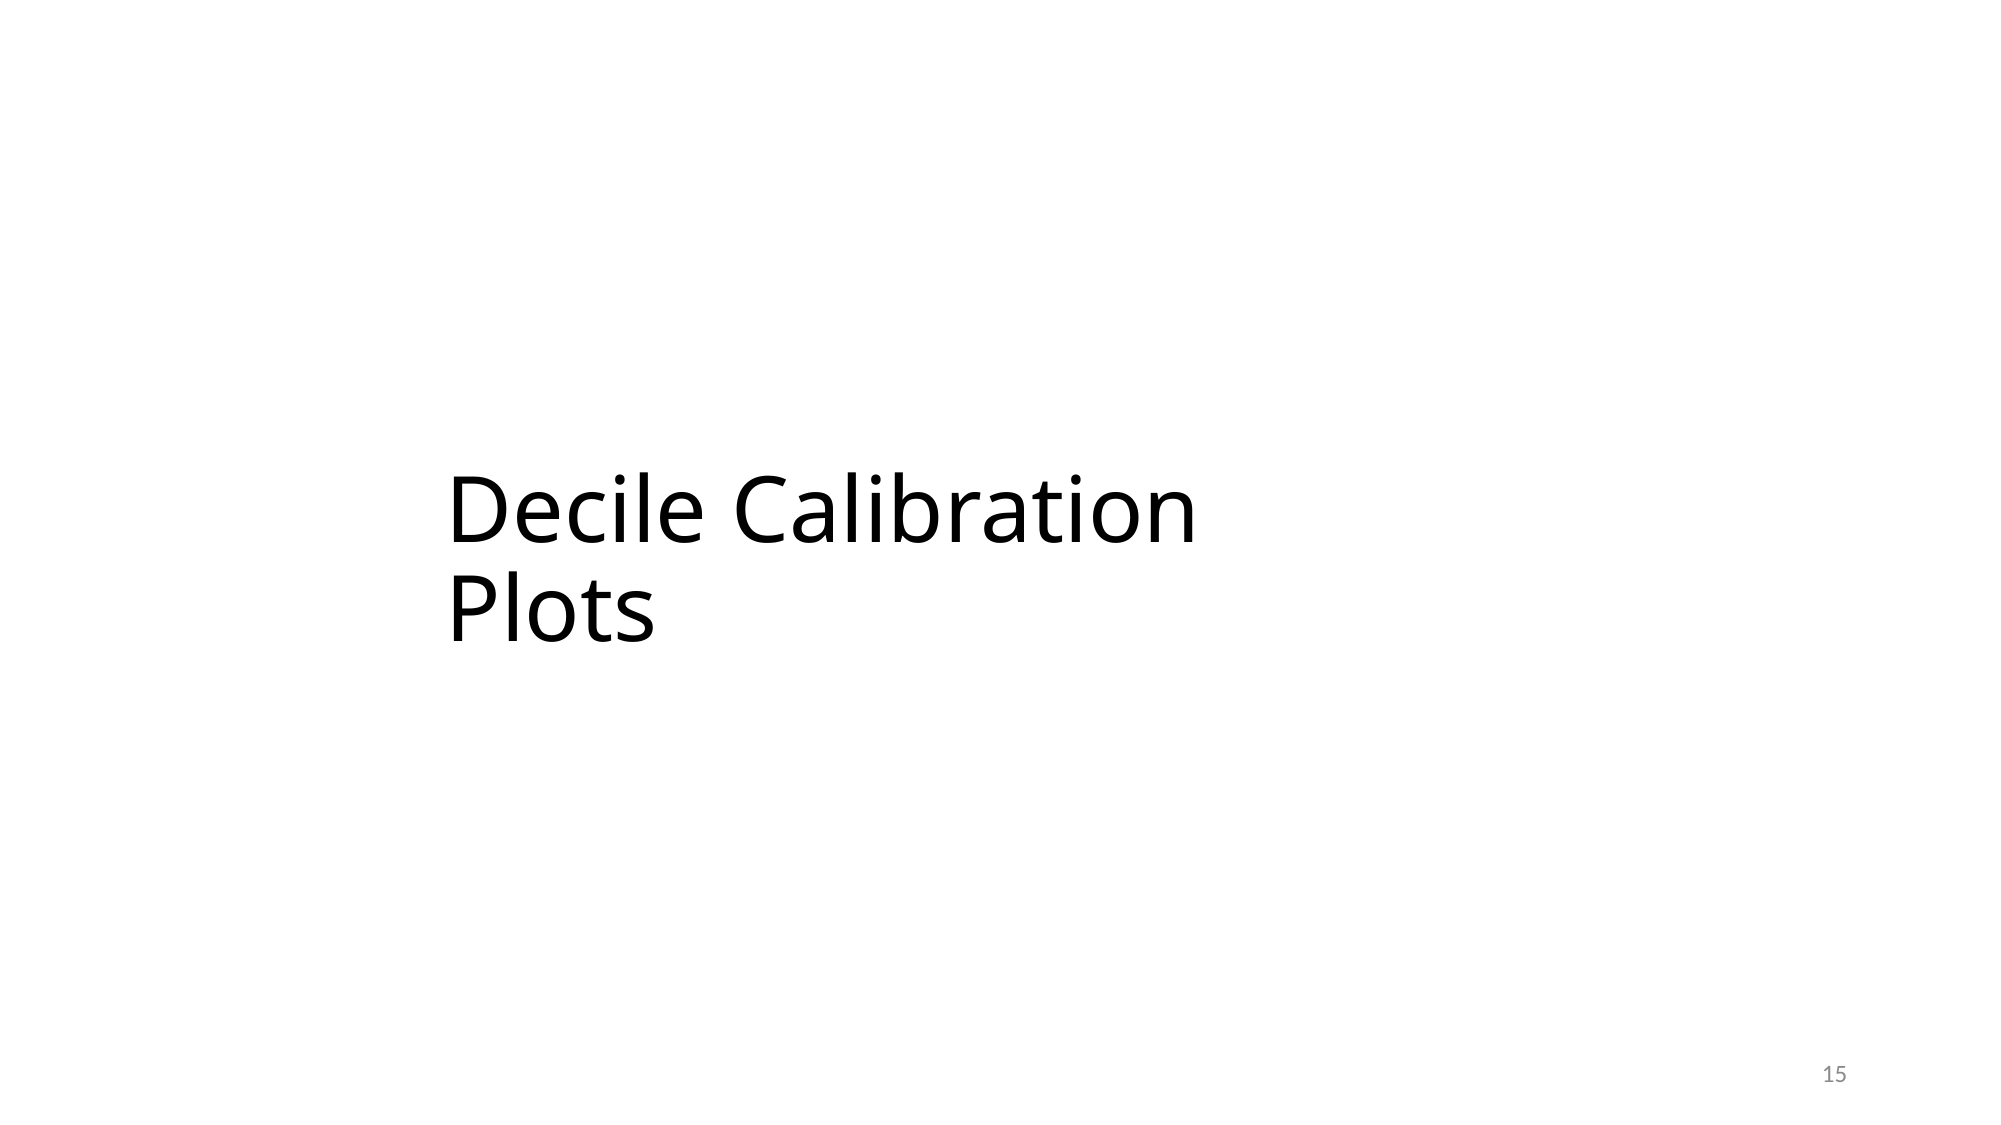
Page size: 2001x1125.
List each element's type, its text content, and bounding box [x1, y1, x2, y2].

slide_number 15 [1412, 1042, 1863, 1103]
title Decile Calibration Plots [430, 453, 1386, 672]
